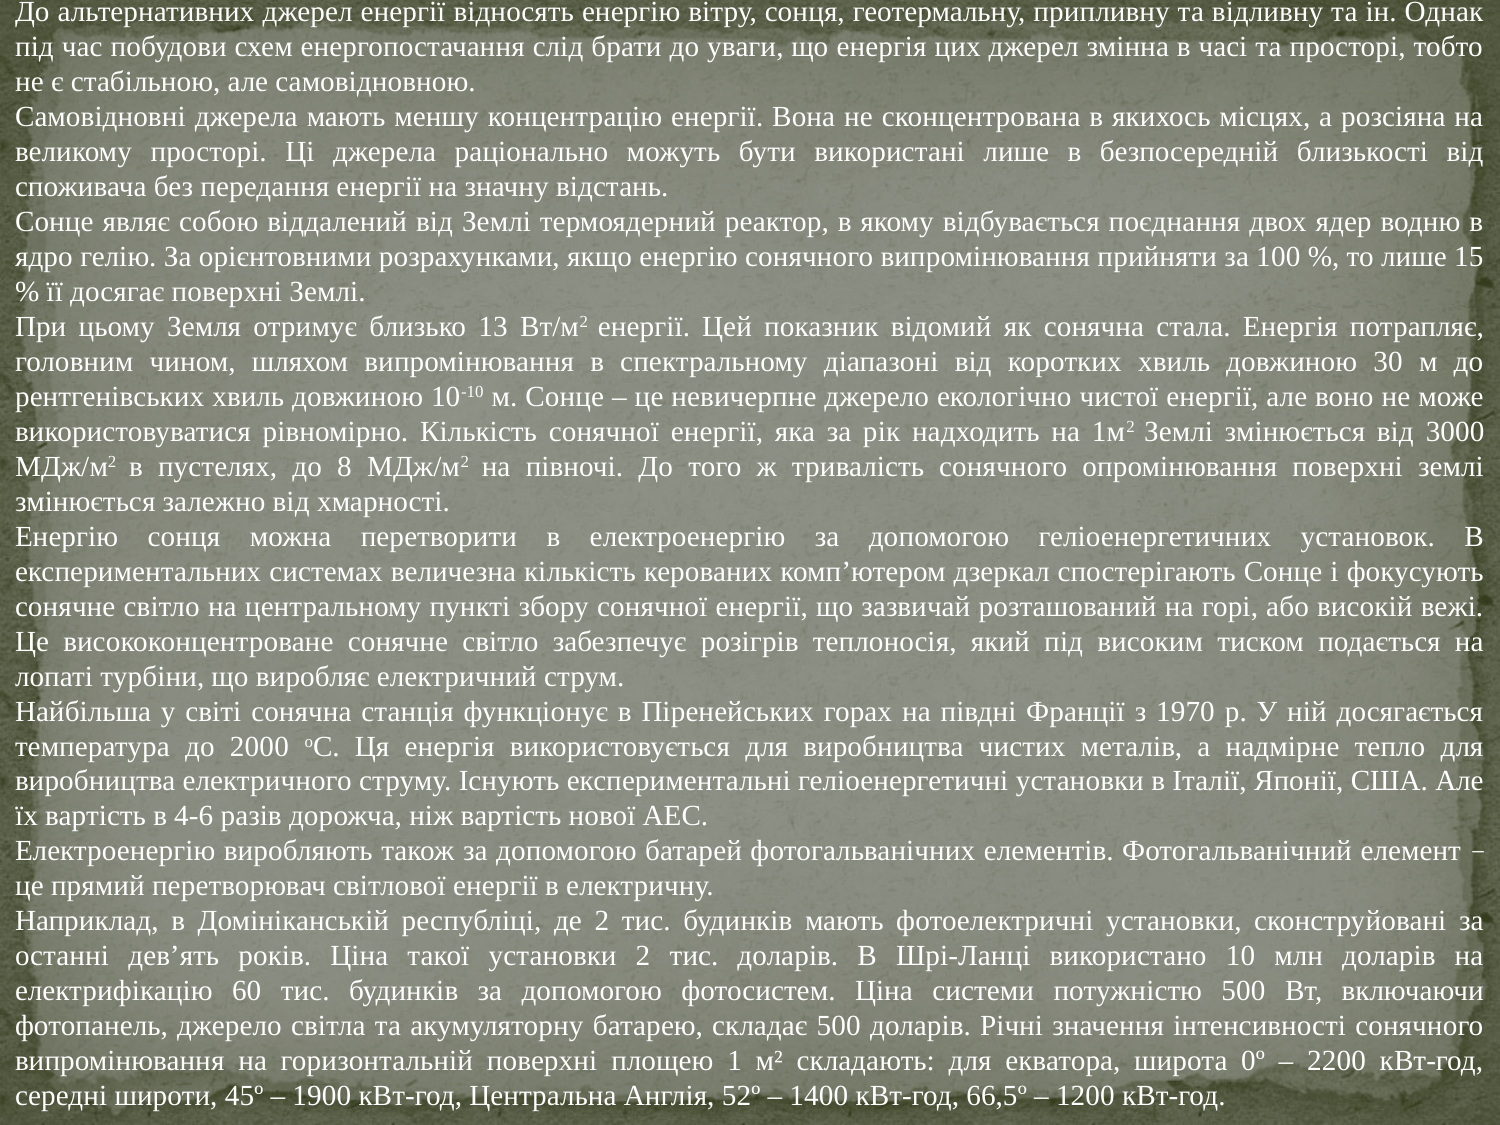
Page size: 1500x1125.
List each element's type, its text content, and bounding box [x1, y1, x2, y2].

text_box До альтернативних джерел енергії відносять енергію вітру, сонця, геотермальну, припливну та відливну та ін. Однак під час побудови схем енергопостачання слід брати до уваги, що енергія цих джерел змінна в часі та просторі, тобто не є стабільною, але самовідновною. Самовідновні джерела мають меншу концентрацію енергії. Вона не сконцентрована в якихось місцях, а розсіяна на великому просторі. Ці джерела раціонально можуть бути використані лише в безпосередній близькості від споживача без передання енергії на значну відстань. Сонце являє собою віддалений від Землі термоядерний реактор, в якому відбувається поєднання двох ядер водню в ядро гелію. За орієнтовними розрахунками, якщо енергію сонячного випромінювання прийняти за 100 %, то лише 15 % її досягає поверхні Землі. При цьому Земля отримує близько 13 Вт/м2 енергії. Цей показник відомий як сонячна стала. Енергія потрапляє, головним чином, шляхом випромінювання в спектральному діапазоні від коротких хвиль довжиною 30 м до рентгенівських хвиль довжиною 10-10 м. Сонце – це невичерпне джерело екологічно чистої енергії, але воно не може використовуватися рівномірно. Кількість сонячної енергії, яка за рік надходить на 1м2 Землі змінюється від 3000 МДж/м2 в пустелях, до 8 МДж/м2 на півночі. До того ж тривалість сонячного опромінювання поверхні землі змінюється залежно від хмарності. Енергію сонця можна перетворити в електроенергію за допомогою геліоенергетичних установок. В експериментальних системах величезна кількість керованих комп’ютером дзеркал спостерігають Сонце і фокусують сонячне світло на центральному пункті збору сонячної енергії, що зазвичай розташований на горі, або високій вежі. Це висококонцентроване сонячне світло забезпечує розігрів теплоносія, який під високим тиском подається на лопаті турбіни, що виробляє електричний струм. Найбільша у світі сонячна станція функціонує в Піренейських горах на півдні Франції з 1970 р. У ній досягається температура до 2000 оС. Ця енергія використовується для виробництва чистих металів, а надмірне тепло для виробництва електричного струму. Існують експериментальні геліоенергетичні установки в Італії, Японії, США. Але їх вартість в 4-6 разів дорожча, ніж вартість нової АЕС. Електроенергію виробляють також за допомогою батарей фотогальванічних елементів. Фотогальванічний елемент − це прямий перетворювач світлової енергії в електричну. Наприклад, в Домініканській республіці, де 2 тис. будинків мають фотоелектричні установки, сконструйовані за останні дев’ять років. Ціна такої установки 2 тис. доларів. В Шрі-Ланці використано 10 млн доларів на електрифікацію 60 тис. будинків за допомогою фотосистем. Ціна системи потужністю 500 Вт, включаючи фотопанель, джерело світла та акумуляторну батарею, складає 500 доларів. Річні значення інтенсивності сонячного випромінювання на горизонтальній поверхні площею 1 м² складають: для екватора, широта 0º – 2200 кВт-год, середні широти, 45º – 1900 кВт-год, Центральна Англія, 52º – 1400 кВт-год, 66,5º – 1200 кВт-год. [0, 0, 1500, 1119]
